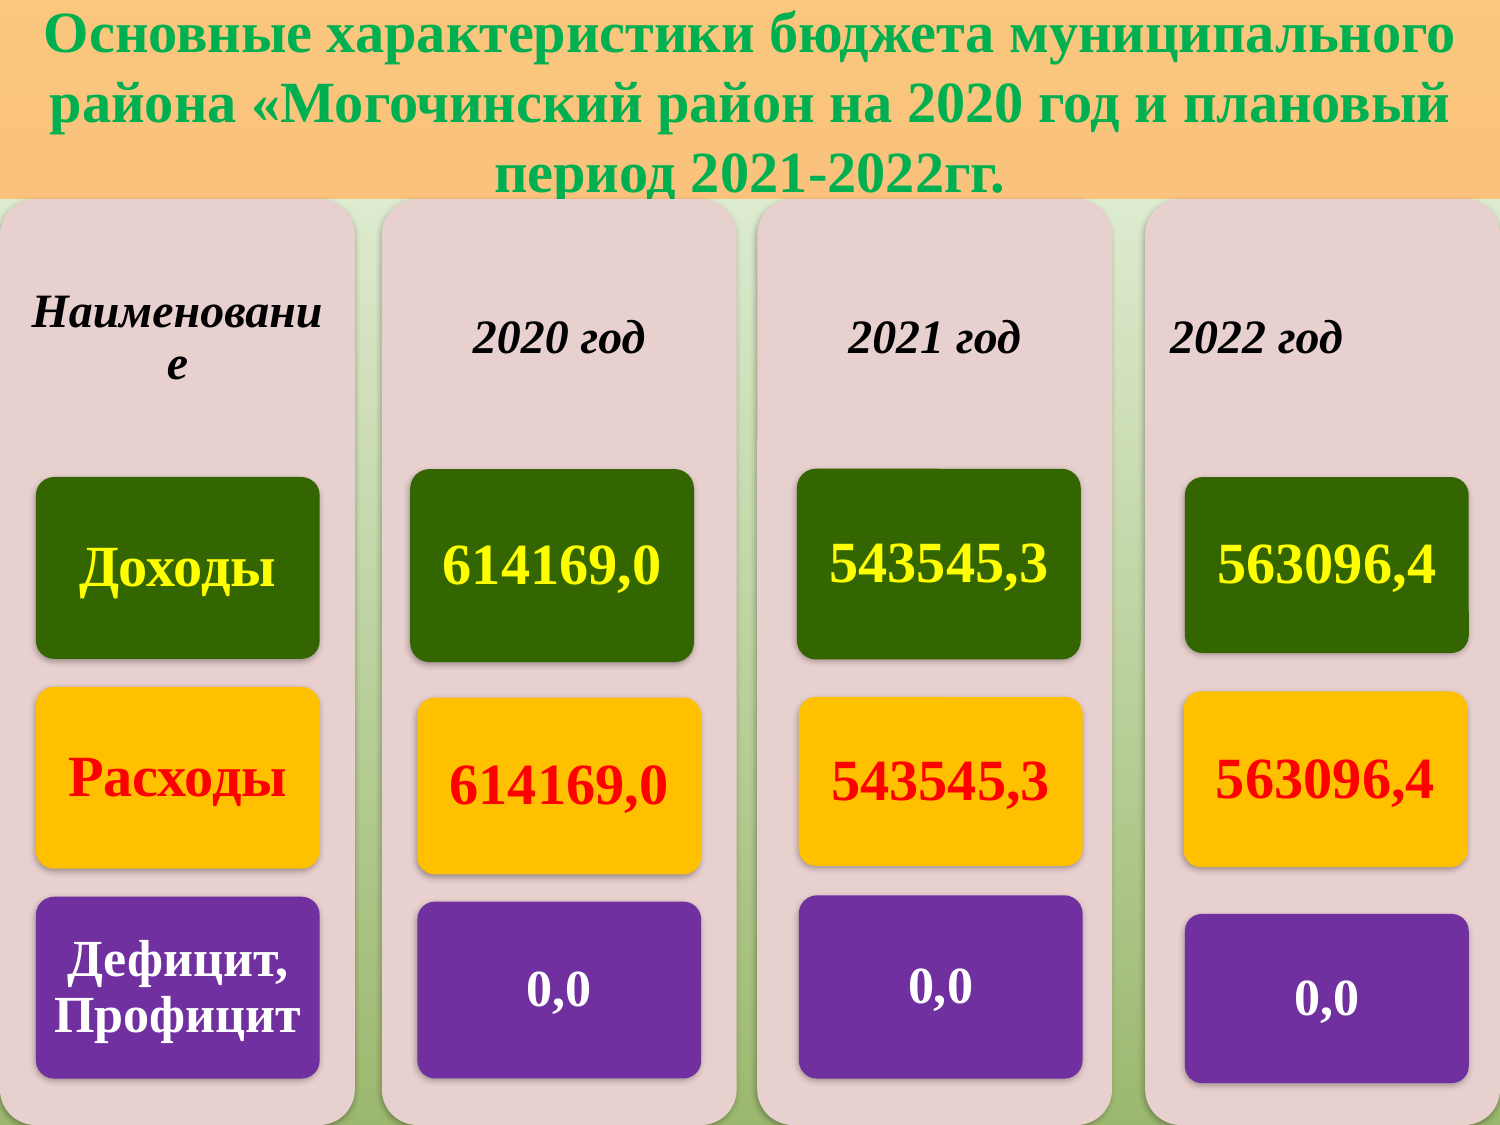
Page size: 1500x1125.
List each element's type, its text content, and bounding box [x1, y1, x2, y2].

title Основные характеристики бюджета муниципального района «Могочинский район на 2020 год и плановый период 2021-2022гг. [0, 0, 1500, 198]
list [0, 198, 1500, 1125]
